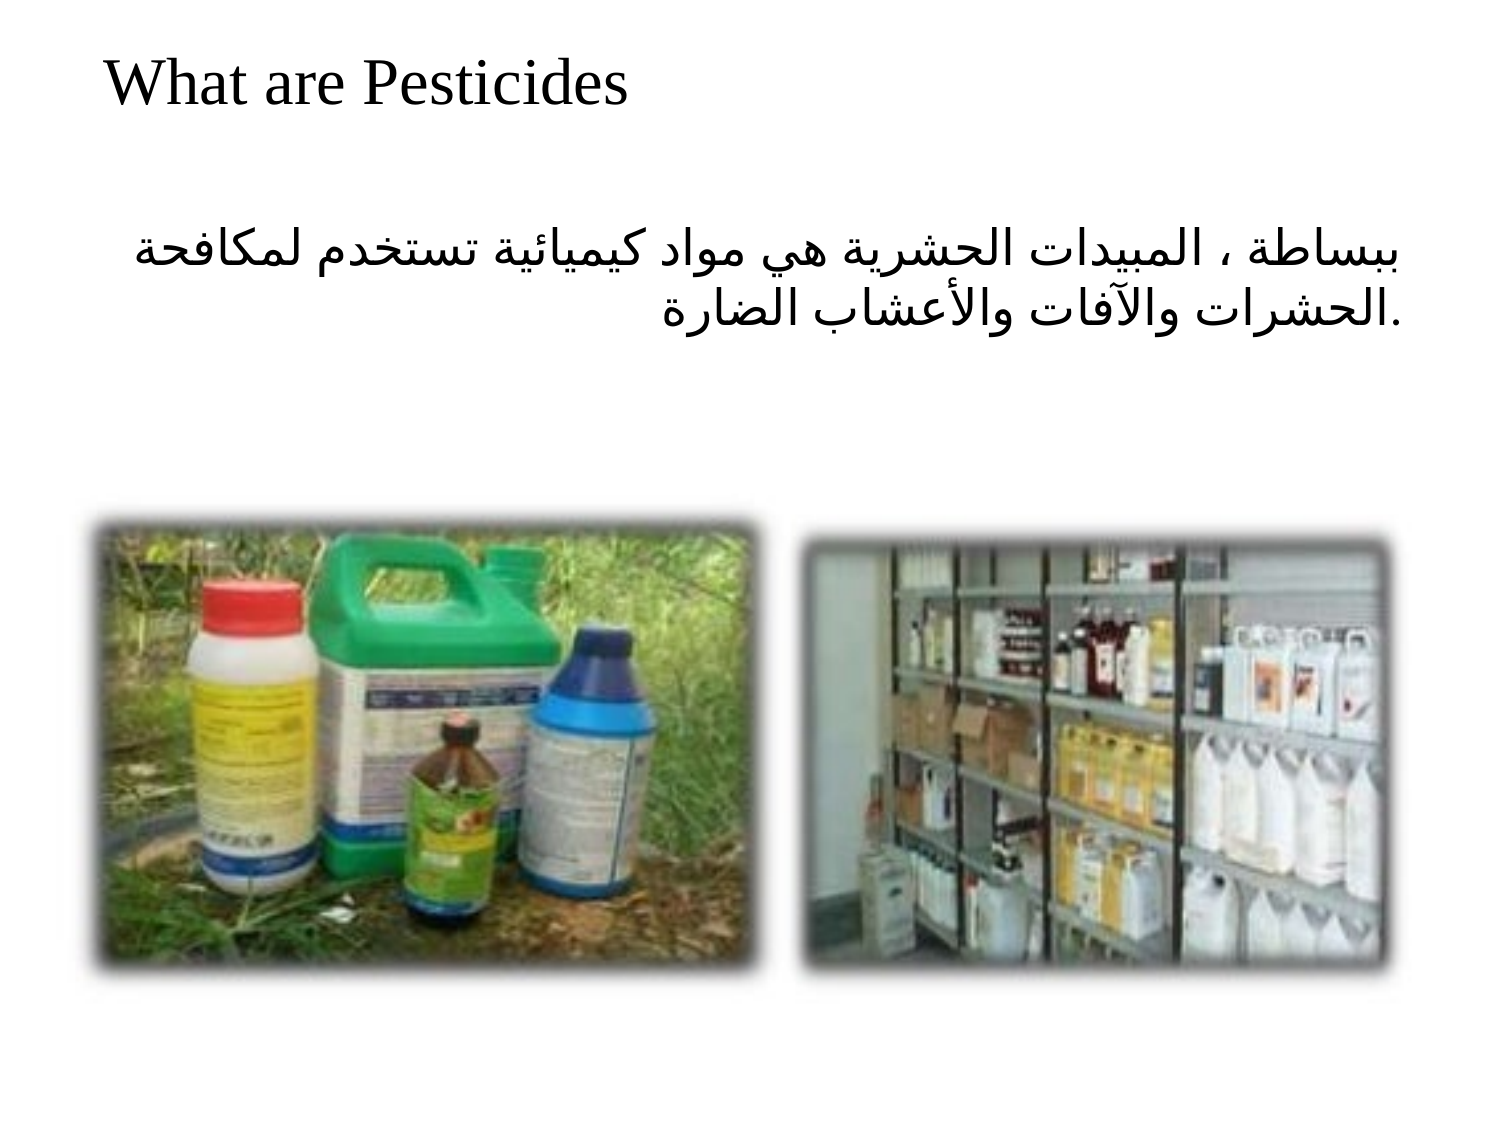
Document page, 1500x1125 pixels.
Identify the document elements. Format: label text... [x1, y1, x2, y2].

picture [13, 444, 1475, 1059]
text_box What are Pesticides [88, 30, 999, 126]
text_box ببساطة ، المبيدات الحشرية هي مواد كيميائية تستخدم لمكافحة الحشرات والآفات والأعشاب الضارة. [70, 207, 1418, 343]
